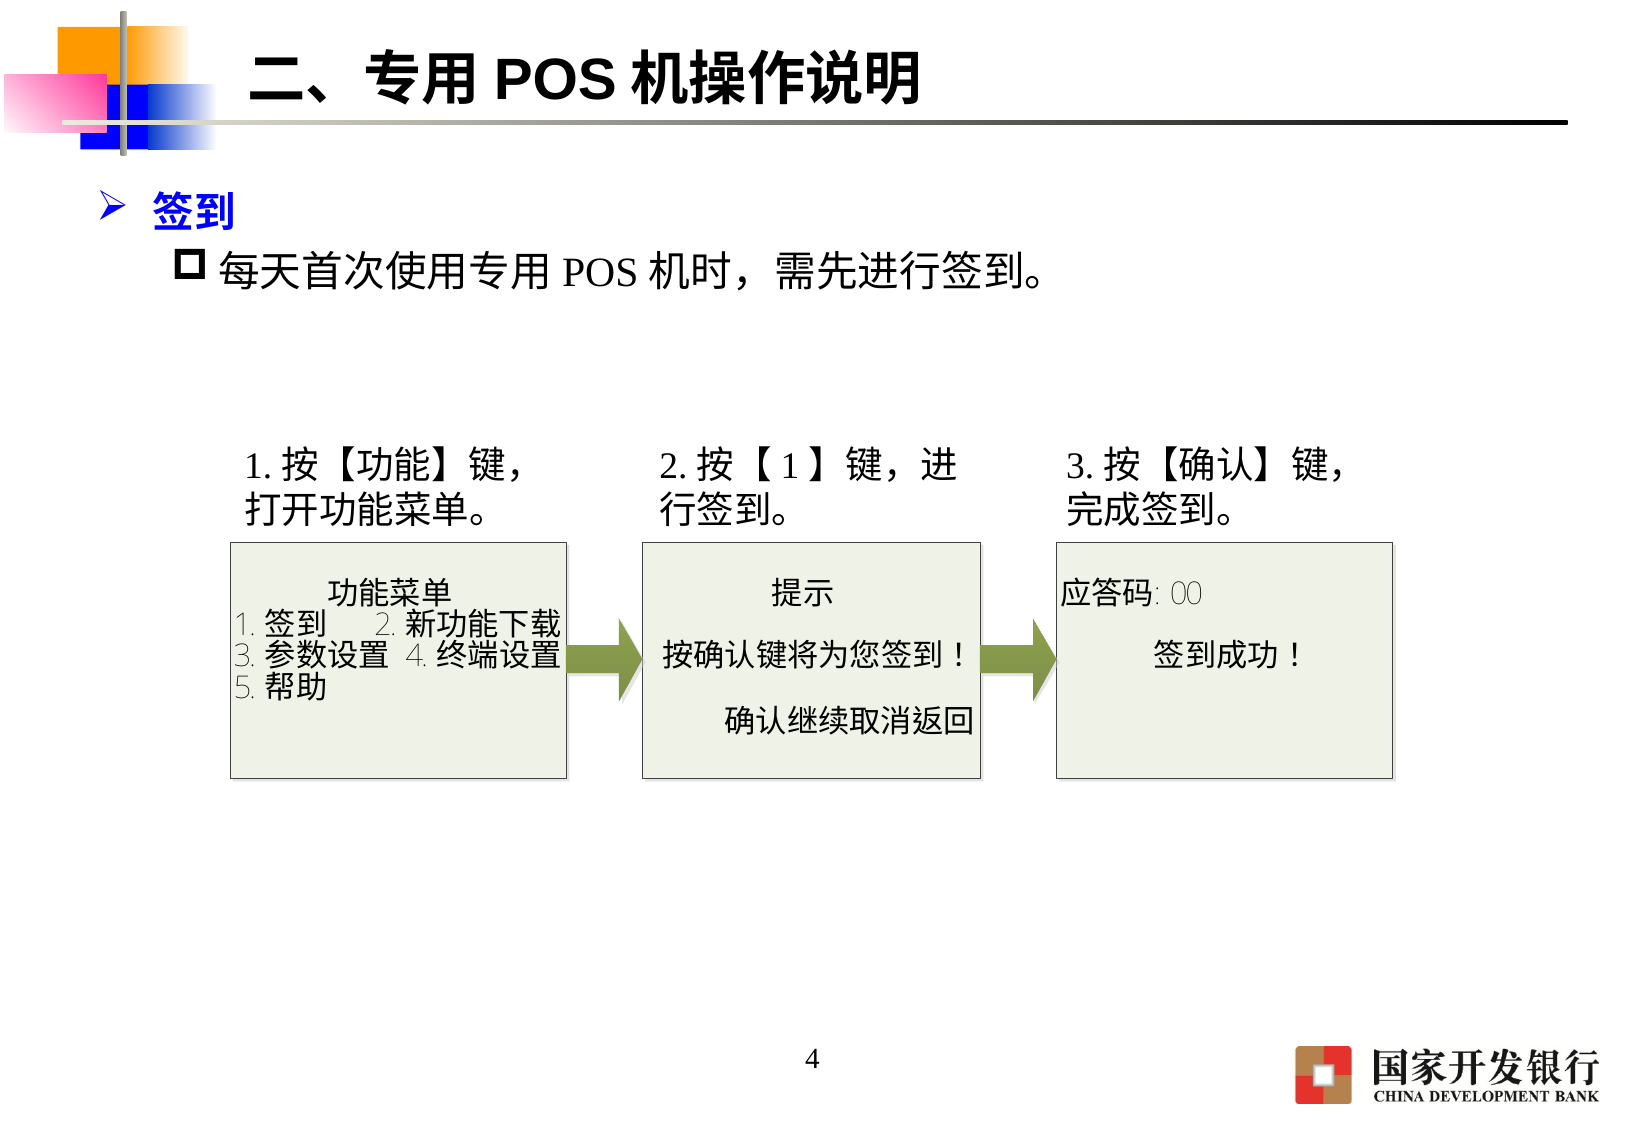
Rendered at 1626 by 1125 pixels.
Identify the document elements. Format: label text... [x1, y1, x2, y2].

text_box 2.按【1】键，进行签到。 [644, 434, 1010, 538]
footer 4 [554, 1031, 1071, 1101]
text_box 3.按【确认】键，完成签到。 [1051, 434, 1417, 539]
list 签到 每天首次使用专用POS机时，需先进行签到。 [80, 178, 1544, 1006]
picture [1294, 1046, 1601, 1104]
title 二、专用POS机操作说明 [231, 28, 1546, 123]
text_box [226, 538, 1399, 784]
text_box 1.按【功能】键，打开功能菜单。 [229, 434, 595, 538]
